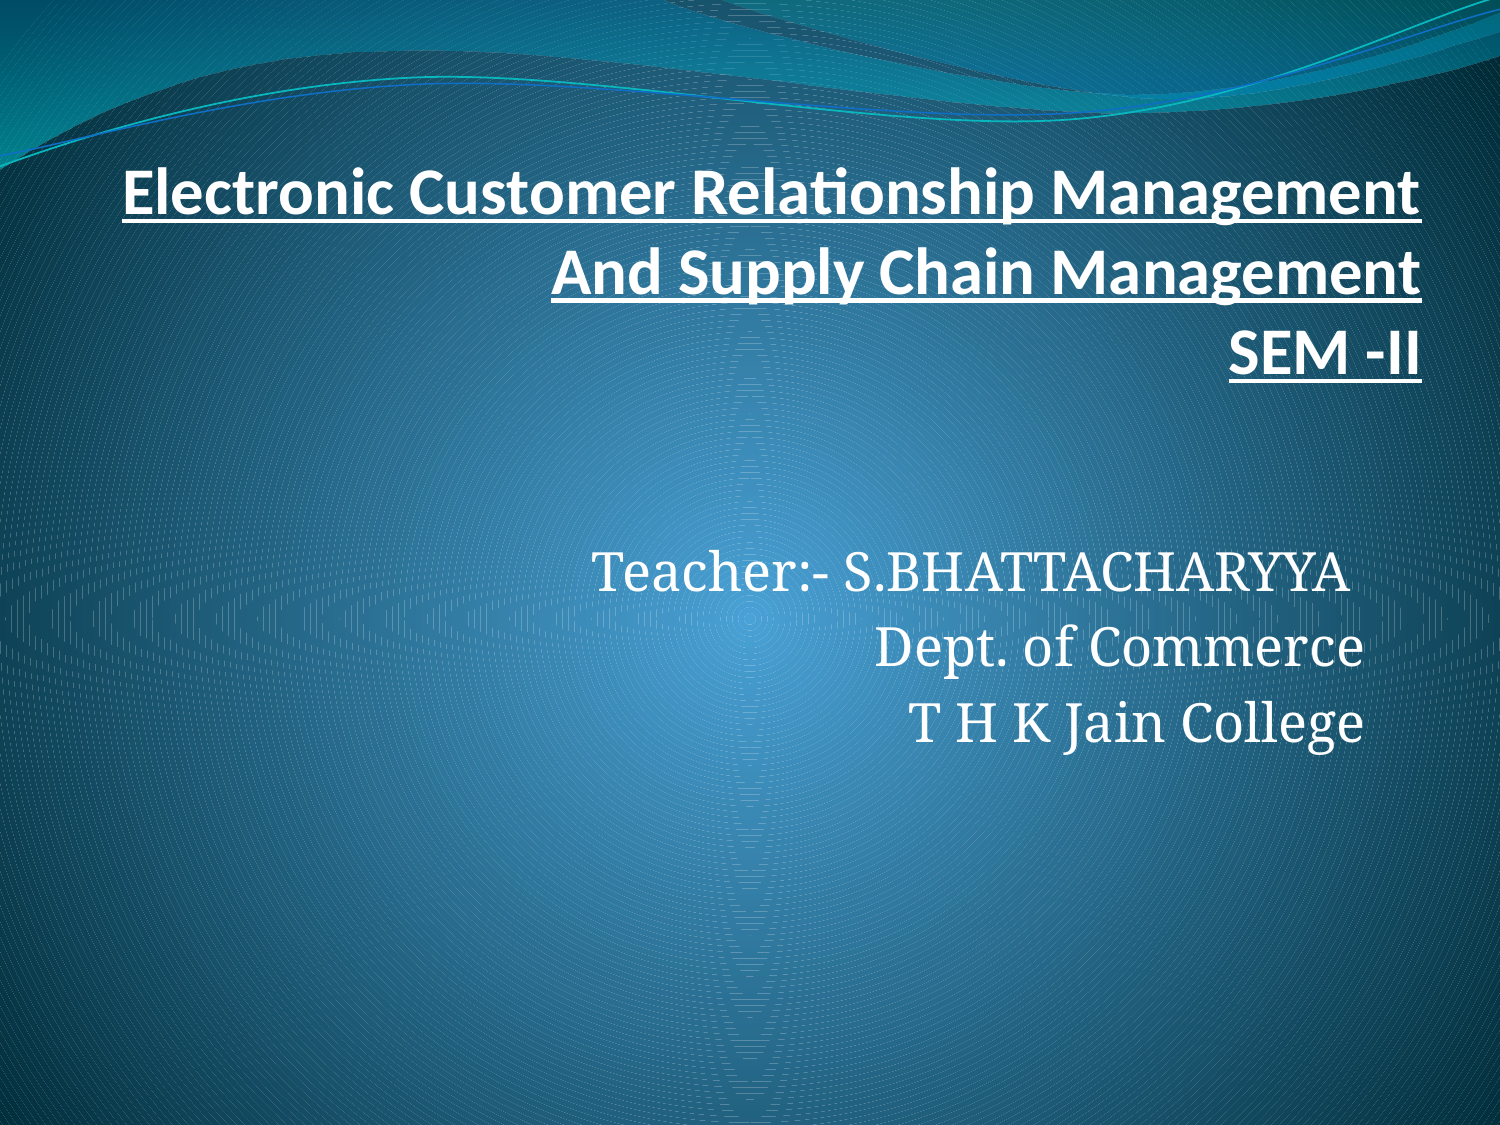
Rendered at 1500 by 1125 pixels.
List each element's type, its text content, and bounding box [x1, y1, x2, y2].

title Electronic Customer Relationship Management And Supply Chain Management SEM -II [37, 149, 1425, 388]
subtitle Teacher:- S.BHATTACHARYYA Dept. of Commerce T H K Jain College [87, 529, 1376, 818]
